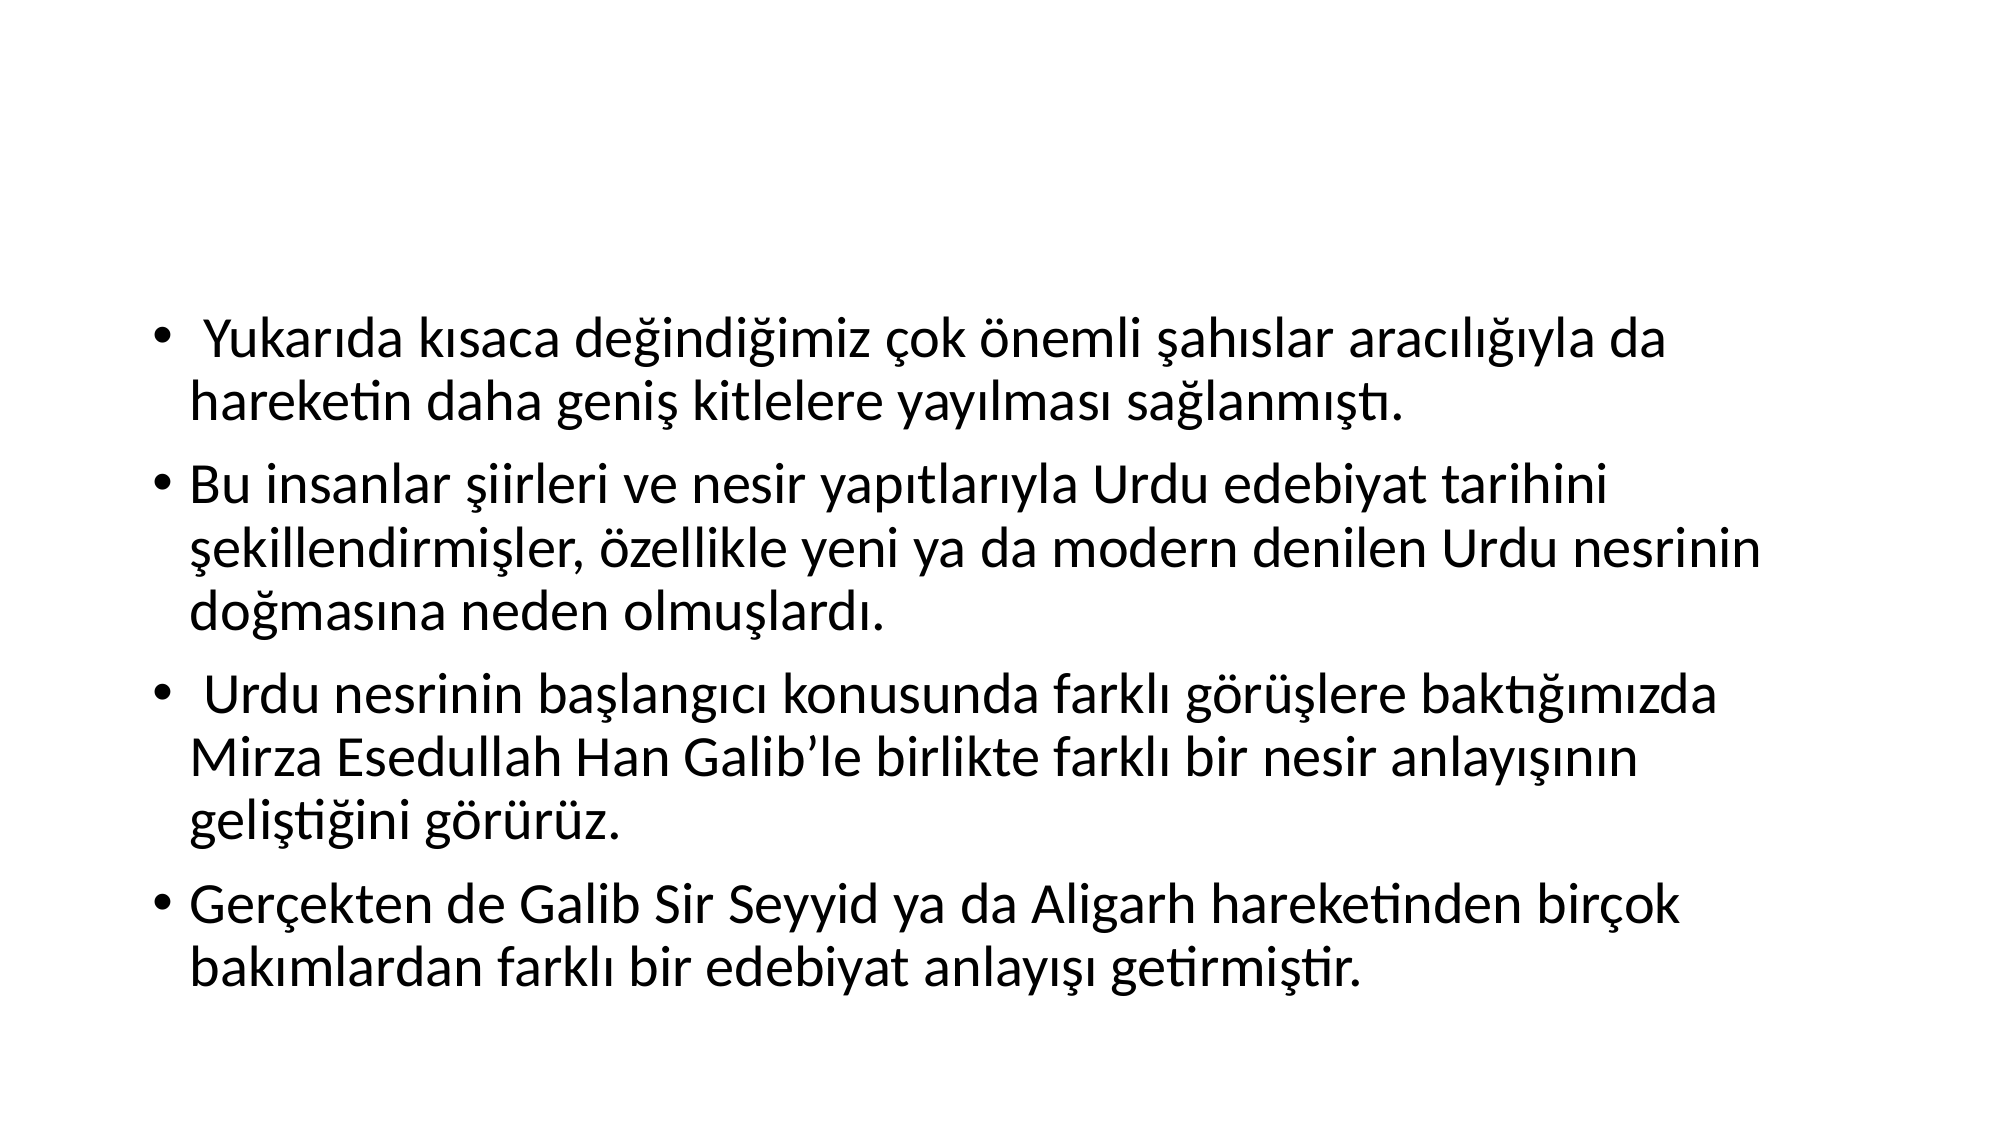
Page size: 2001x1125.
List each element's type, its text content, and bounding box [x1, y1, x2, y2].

list Yukarıda kısaca değindiğimiz çok önemli şahıslar aracılığıyla da hareketin daha geniş kitlelere yayılması sağlanmıştı. Bu insanlar şiirleri ve nesir yapıtlarıyla Urdu edebiyat tarihini şekillendirmişler, özellikle yeni ya da modern denilen Urdu nesrinin doğmasına neden olmuşlardı. Urdu nesrinin başlangıcı konusunda farklı görüşlere baktığımızda Mirza Esedullah Han Galib’le birlikte farklı bir nesir anlayışının geliştiğini görürüz. Gerçekten de Galib Sir Seyyid ya da Aligarh hareketinden birçok bakımlardan farklı bir edebiyat anlayışı getirmiştir. [137, 299, 1863, 1014]
